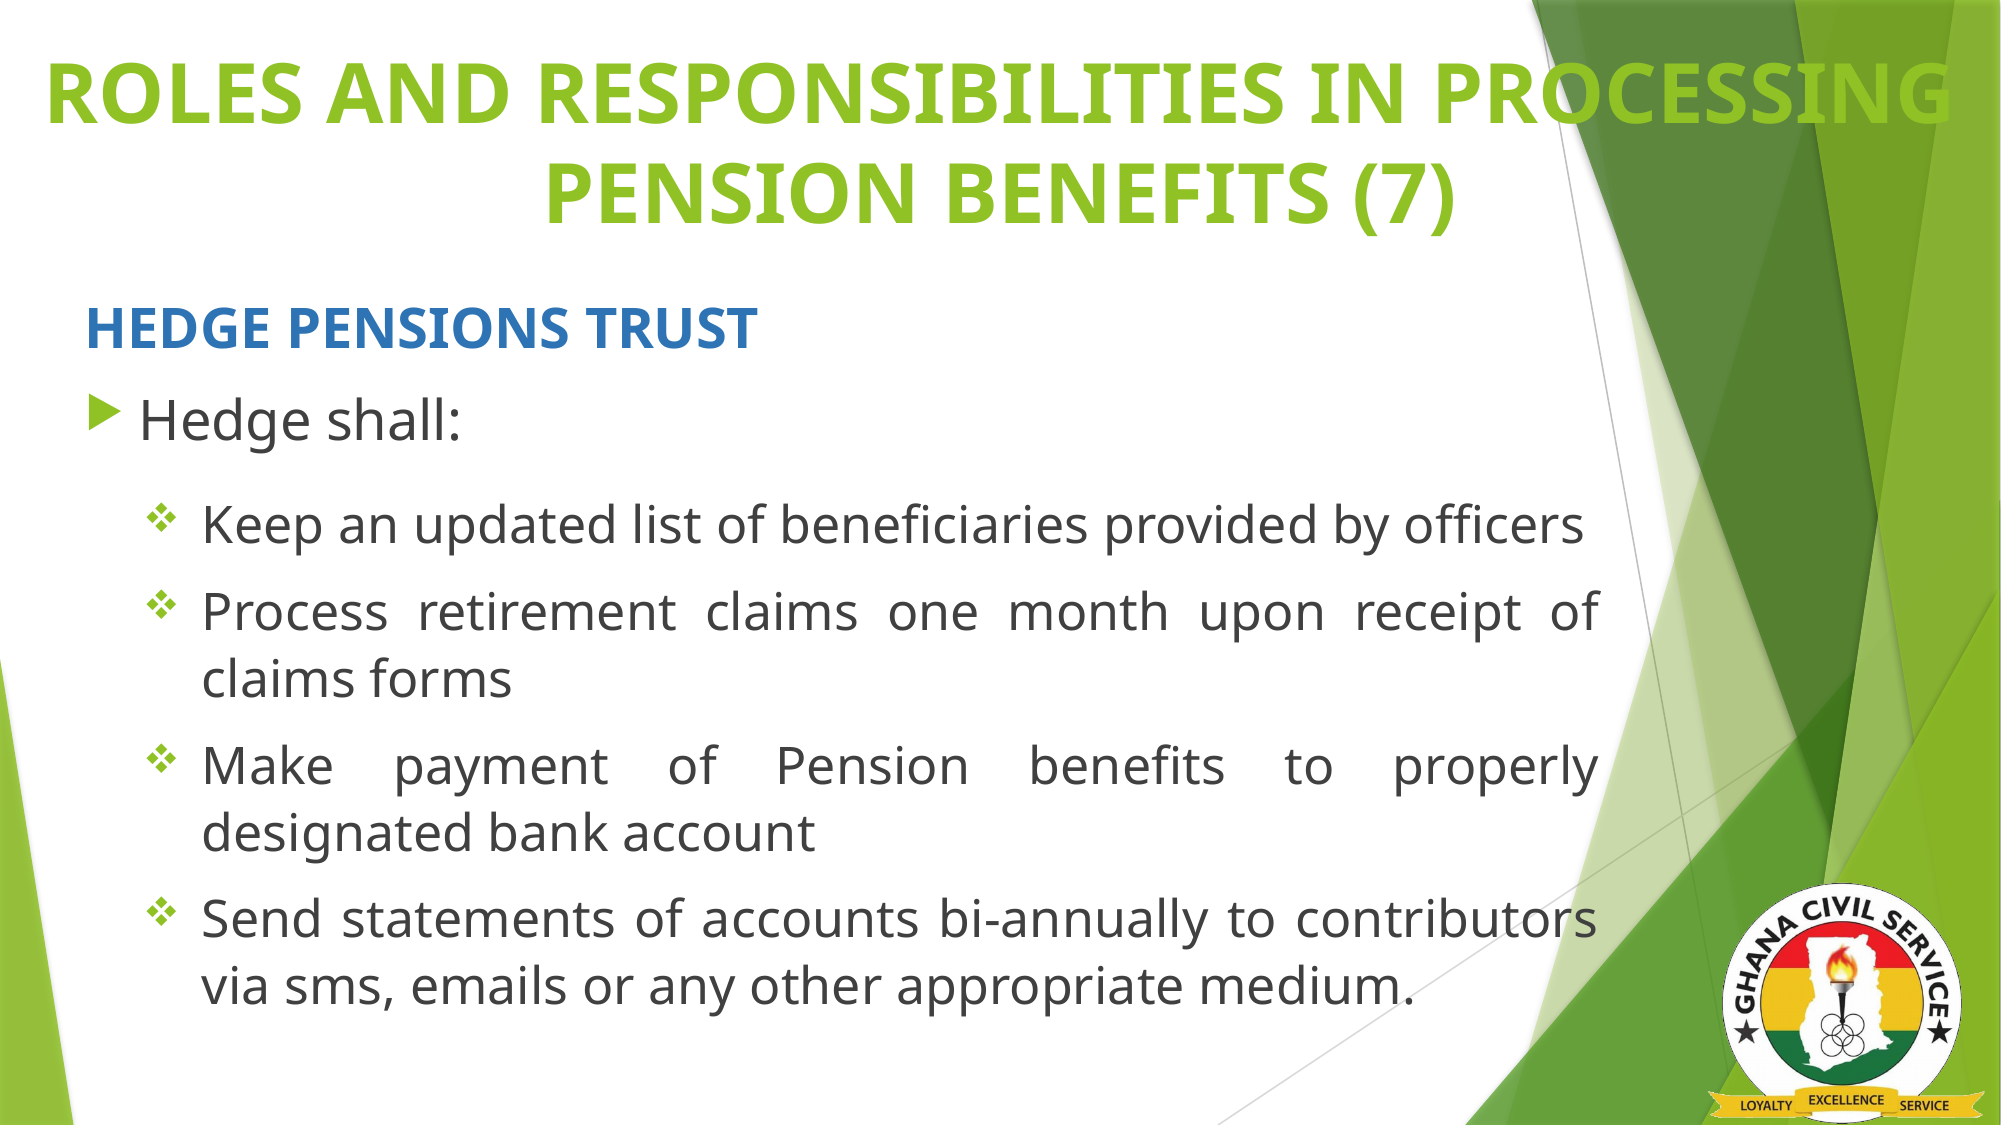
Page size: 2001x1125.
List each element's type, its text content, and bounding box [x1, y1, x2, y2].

title ROLES AND RESPONSIBILITIES IN PROCESSING PENSION BENEFITS (7) [0, 32, 2000, 239]
list HEDGE PENSIONS TRUST Hedge shall: Keep an updated list of beneficiaries provided by officers Process retirement claims one month upon receipt of claims forms Make payment of Pension benefits to properly designated bank account Send statements of accounts bi-annually to contributors via sms, emails or any other appropriate medium. [69, 280, 1617, 1125]
picture [1665, 826, 2001, 1125]
